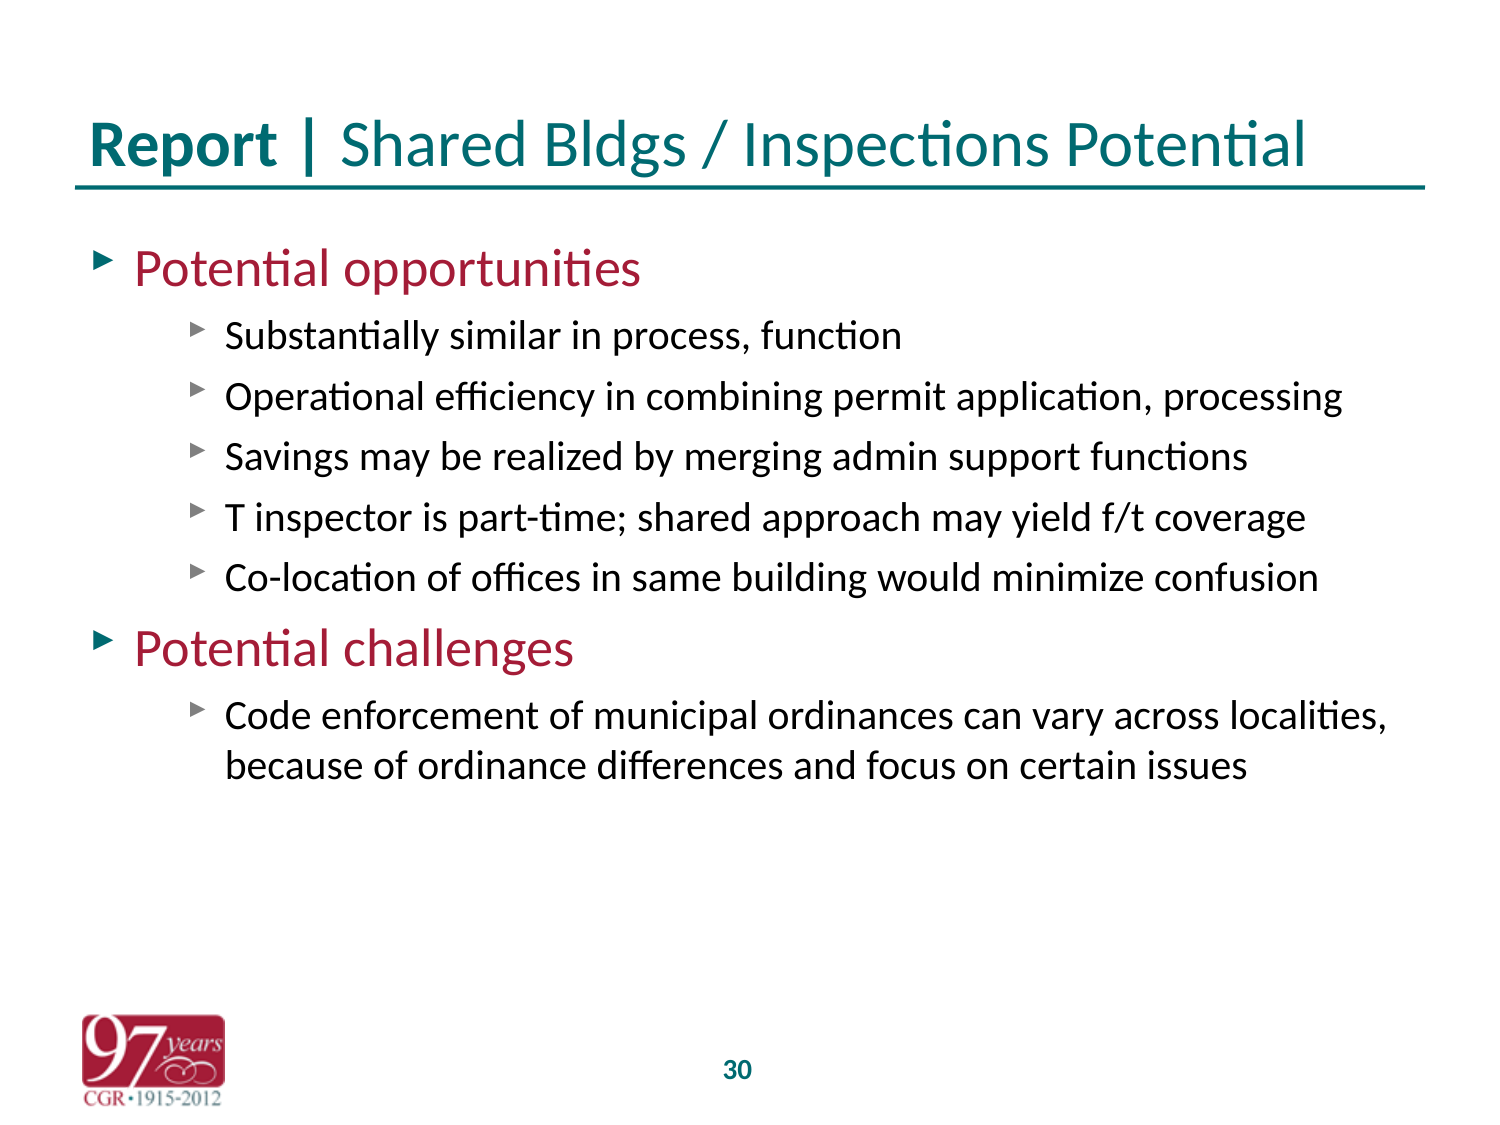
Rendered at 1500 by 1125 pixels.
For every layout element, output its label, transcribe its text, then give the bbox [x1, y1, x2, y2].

picture [82, 1038, 225, 1121]
title Report | Shared Bldgs / Inspections Potential [75, 24, 1425, 188]
list Potential opportunities Substantially similar in process, function Operational efficiency in combining permit application, processing Savings may be realized by merging admin support functions T inspector is part-time; shared approach may yield f/t coverage Co-location of offices in same building would minimize confusion Potential challenges Code enforcement of municipal ordinances can vary across localities, because of ordinance differences and focus on certain issues [75, 224, 1425, 1038]
slide_number 30 [575, 1042, 900, 1103]
